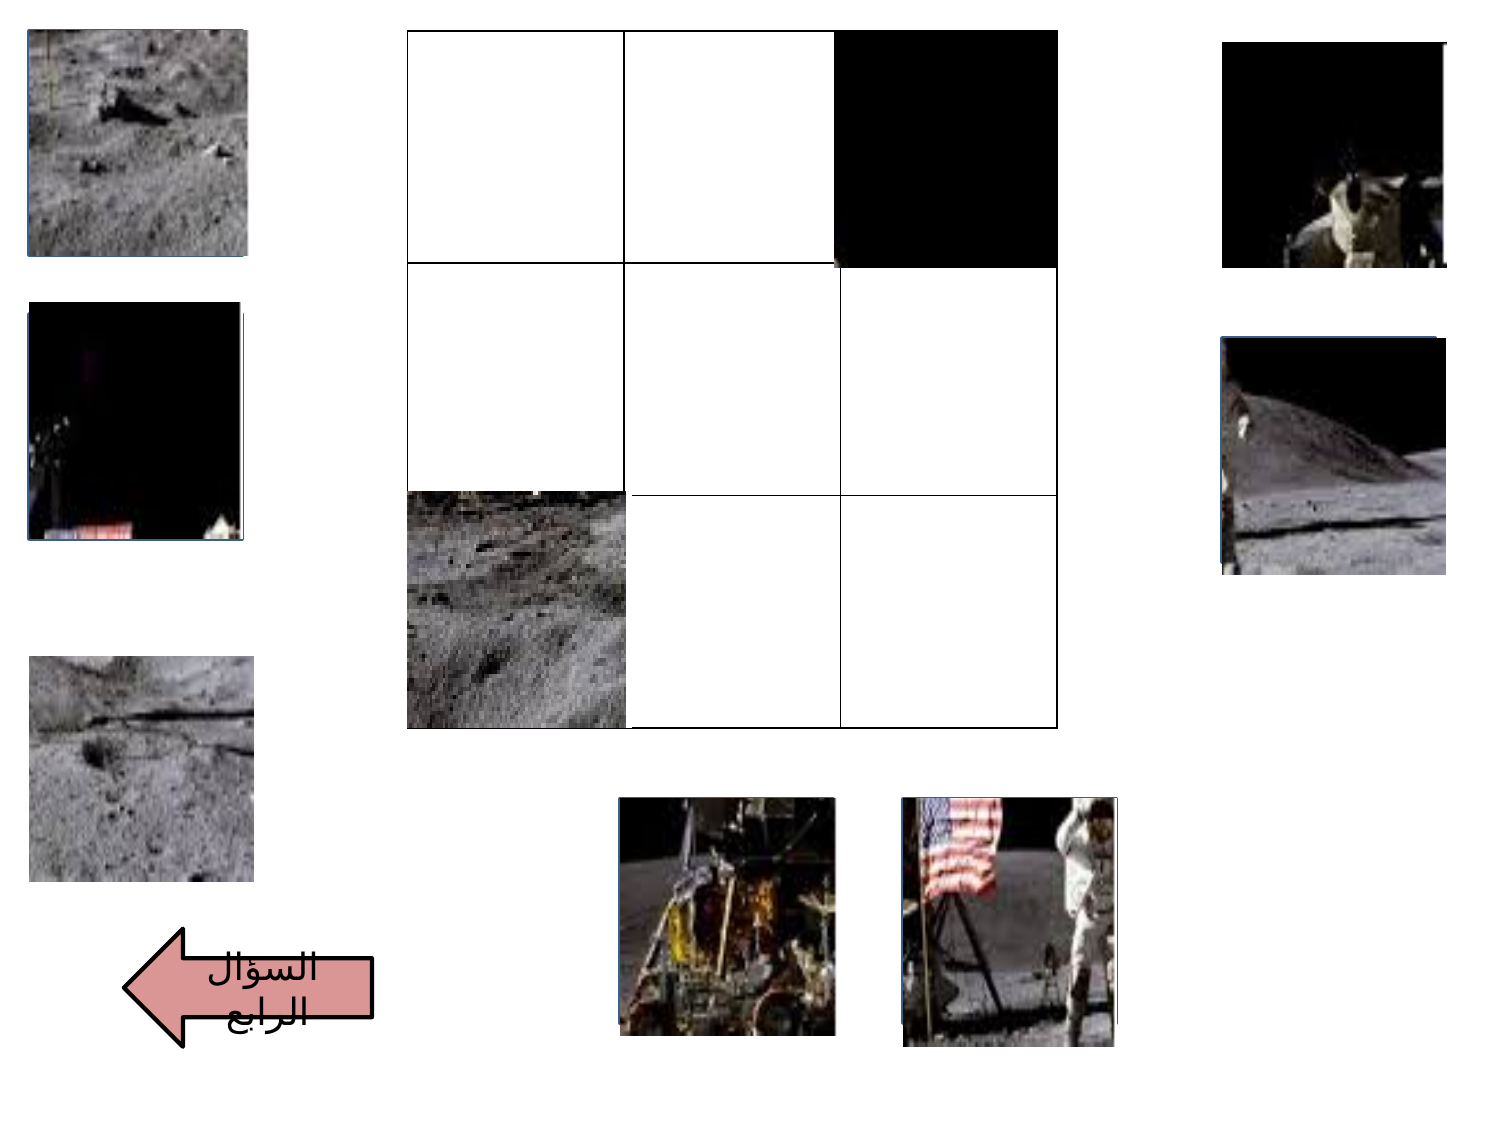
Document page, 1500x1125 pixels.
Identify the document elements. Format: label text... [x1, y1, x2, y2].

picture [619, 798, 840, 1036]
picture [834, 30, 1058, 268]
picture [903, 798, 1117, 1047]
picture [1222, 337, 1446, 575]
picture [29, 656, 255, 882]
table_header [625, 32, 831, 262]
table_cell [841, 275, 1056, 495]
table_cell [637, 496, 840, 727]
picture [1222, 42, 1448, 268]
table_cell [625, 264, 840, 495]
table_cell [408, 264, 623, 489]
table_header [408, 32, 623, 262]
picture [29, 302, 243, 540]
picture [29, 30, 255, 256]
text_box السؤال الرابع [121, 926, 375, 1049]
picture [407, 491, 632, 729]
table_cell [841, 496, 1056, 727]
